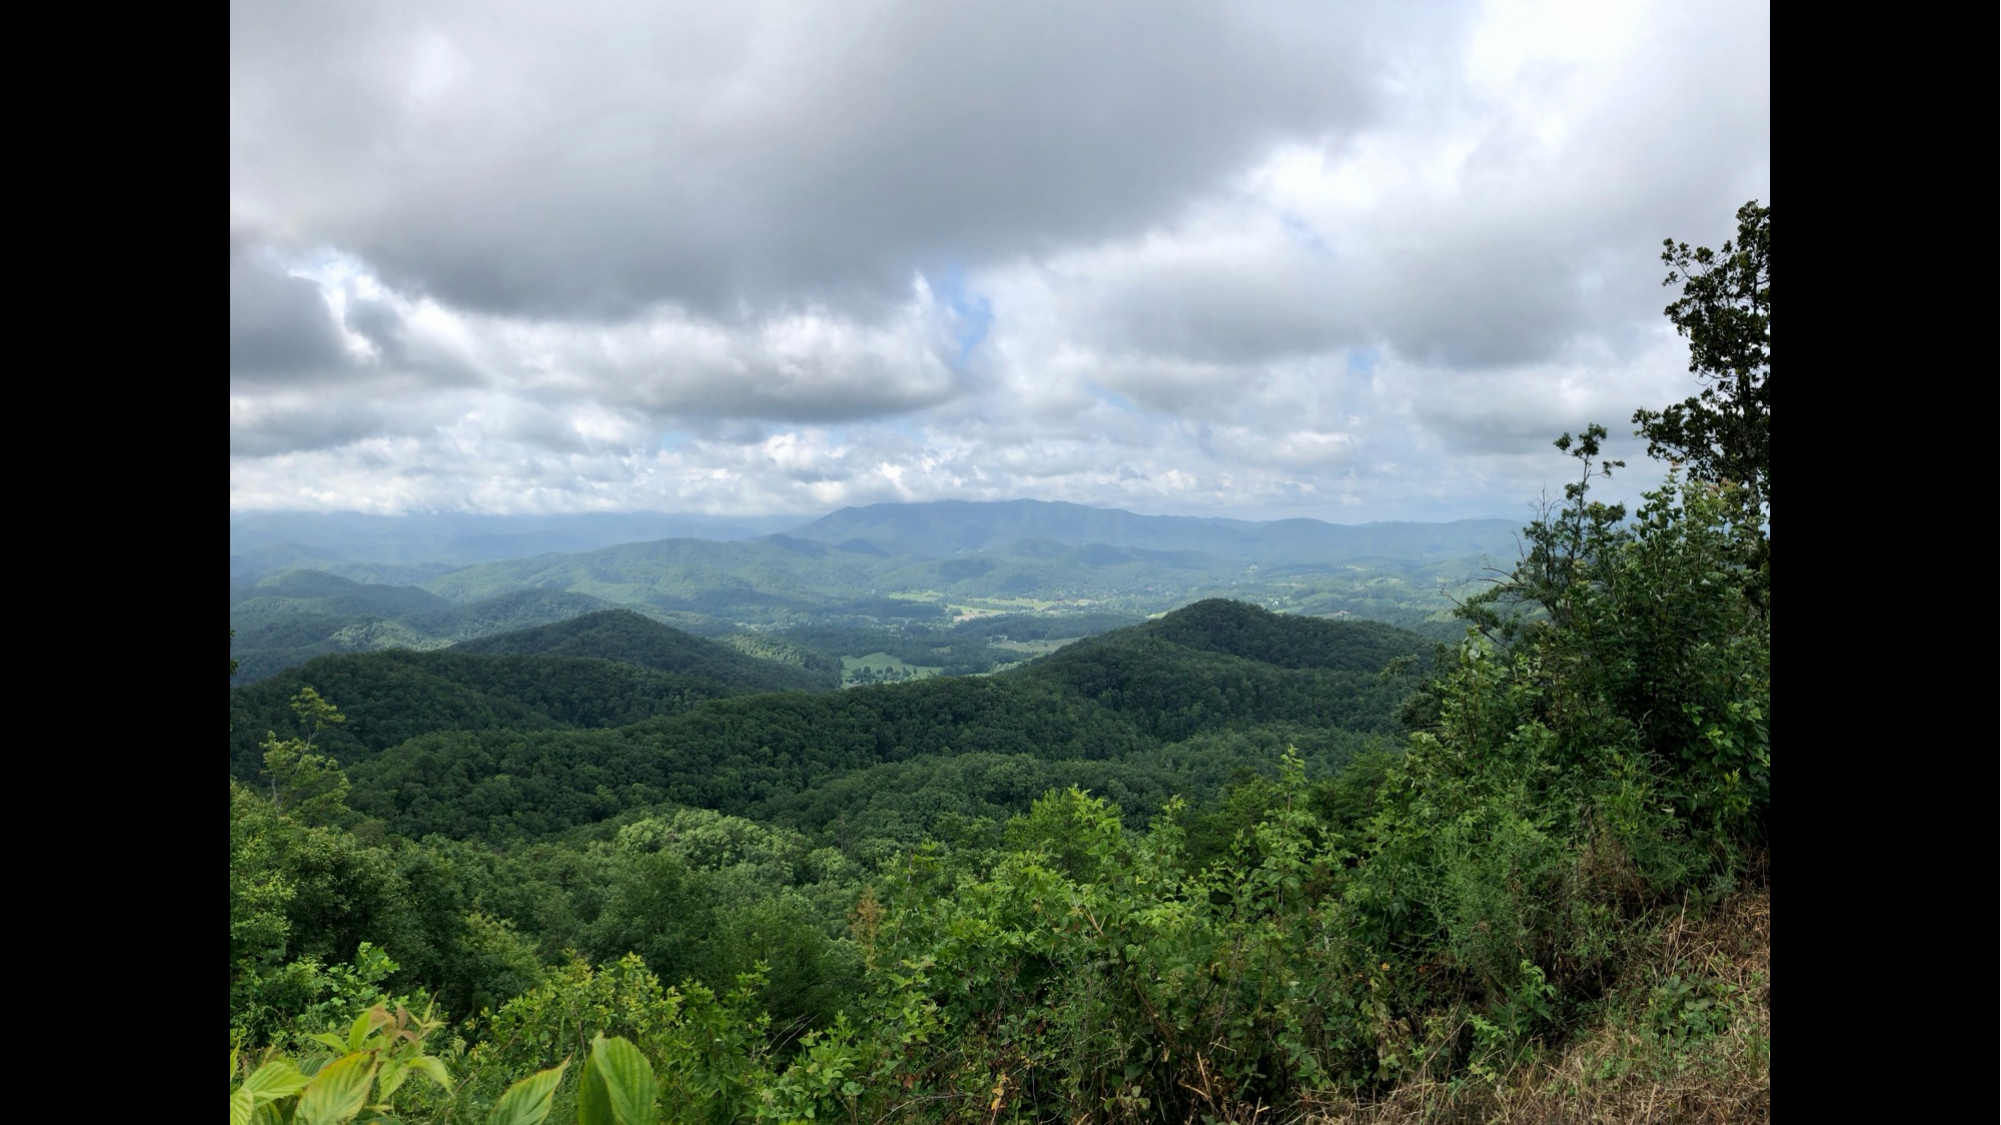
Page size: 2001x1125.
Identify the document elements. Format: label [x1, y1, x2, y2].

text_box [0, 0, 230, 1125]
text_box [1770, 0, 2000, 1125]
picture [230, 0, 1770, 1125]
